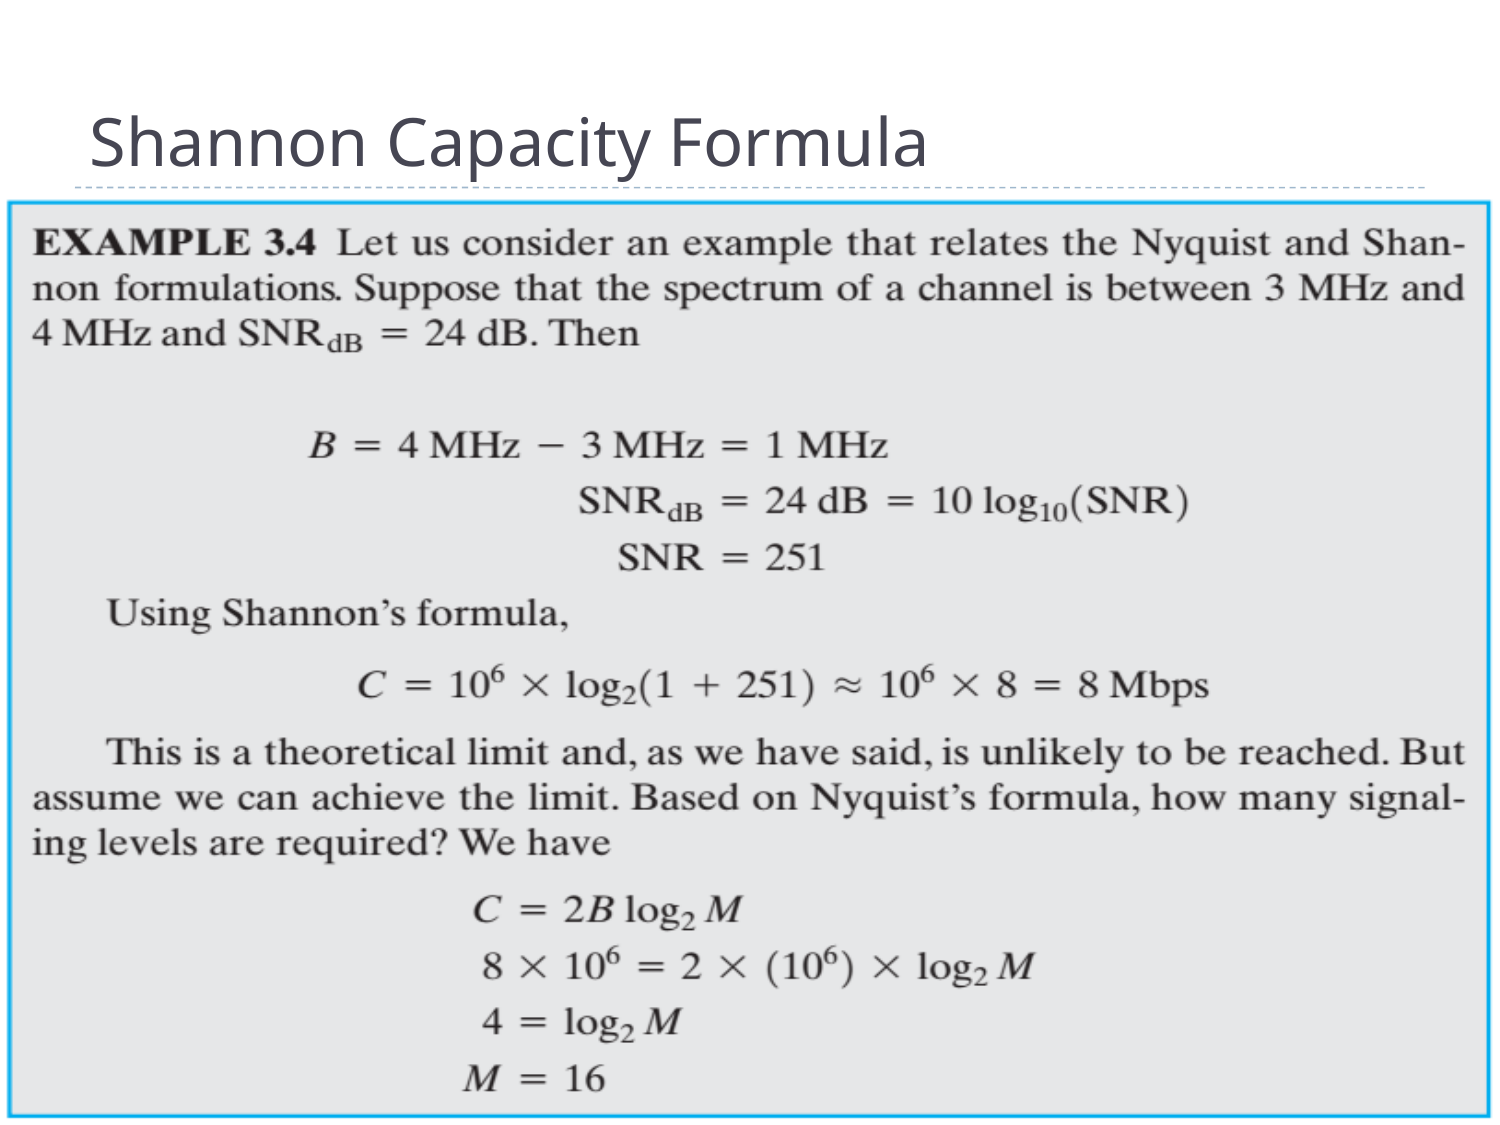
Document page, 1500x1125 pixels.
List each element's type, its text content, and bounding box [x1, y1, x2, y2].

picture [0, 195, 1500, 1125]
title Shannon Capacity Formula [75, 24, 1425, 188]
